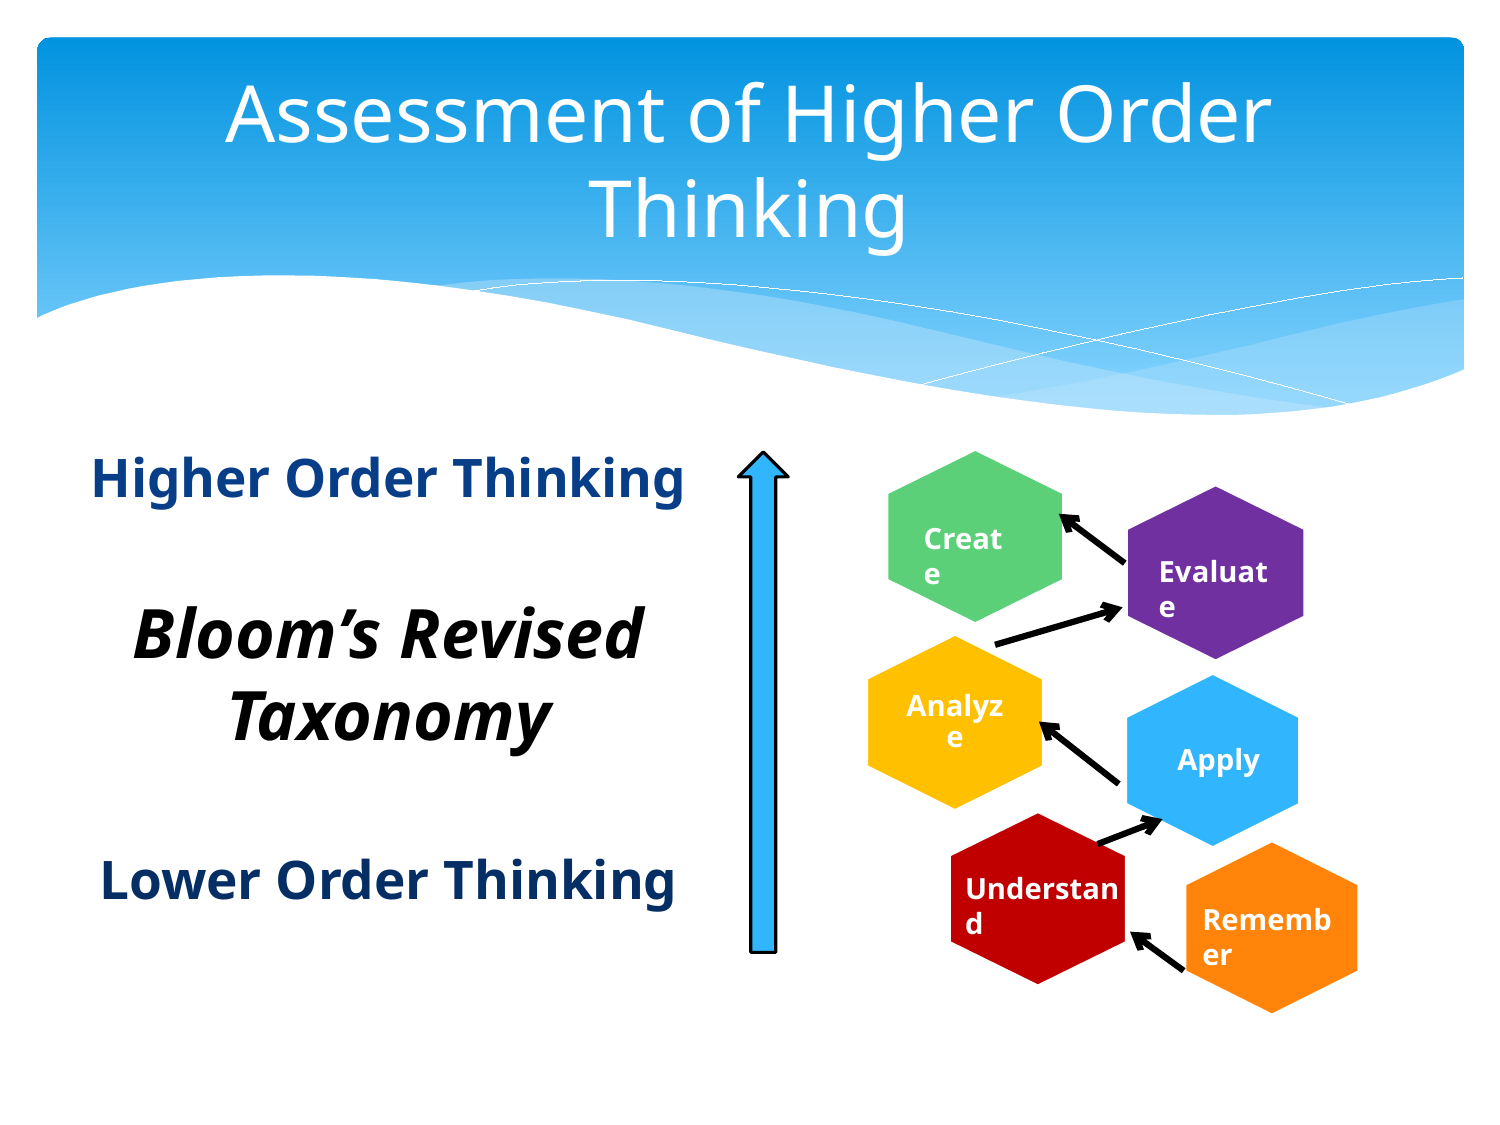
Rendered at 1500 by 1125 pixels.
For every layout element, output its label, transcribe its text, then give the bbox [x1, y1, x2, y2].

title Assessment of Higher Order Thinking [75, 55, 1425, 261]
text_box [1058, 513, 1125, 564]
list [823, 449, 1452, 1016]
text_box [1097, 818, 1163, 845]
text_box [1038, 721, 1119, 785]
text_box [994, 607, 1123, 646]
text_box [1129, 931, 1184, 971]
list Higher Order Thinking Bloom’s Revised Taxonomy Lower Order Thinking [75, 437, 702, 1003]
text_box [737, 450, 790, 954]
